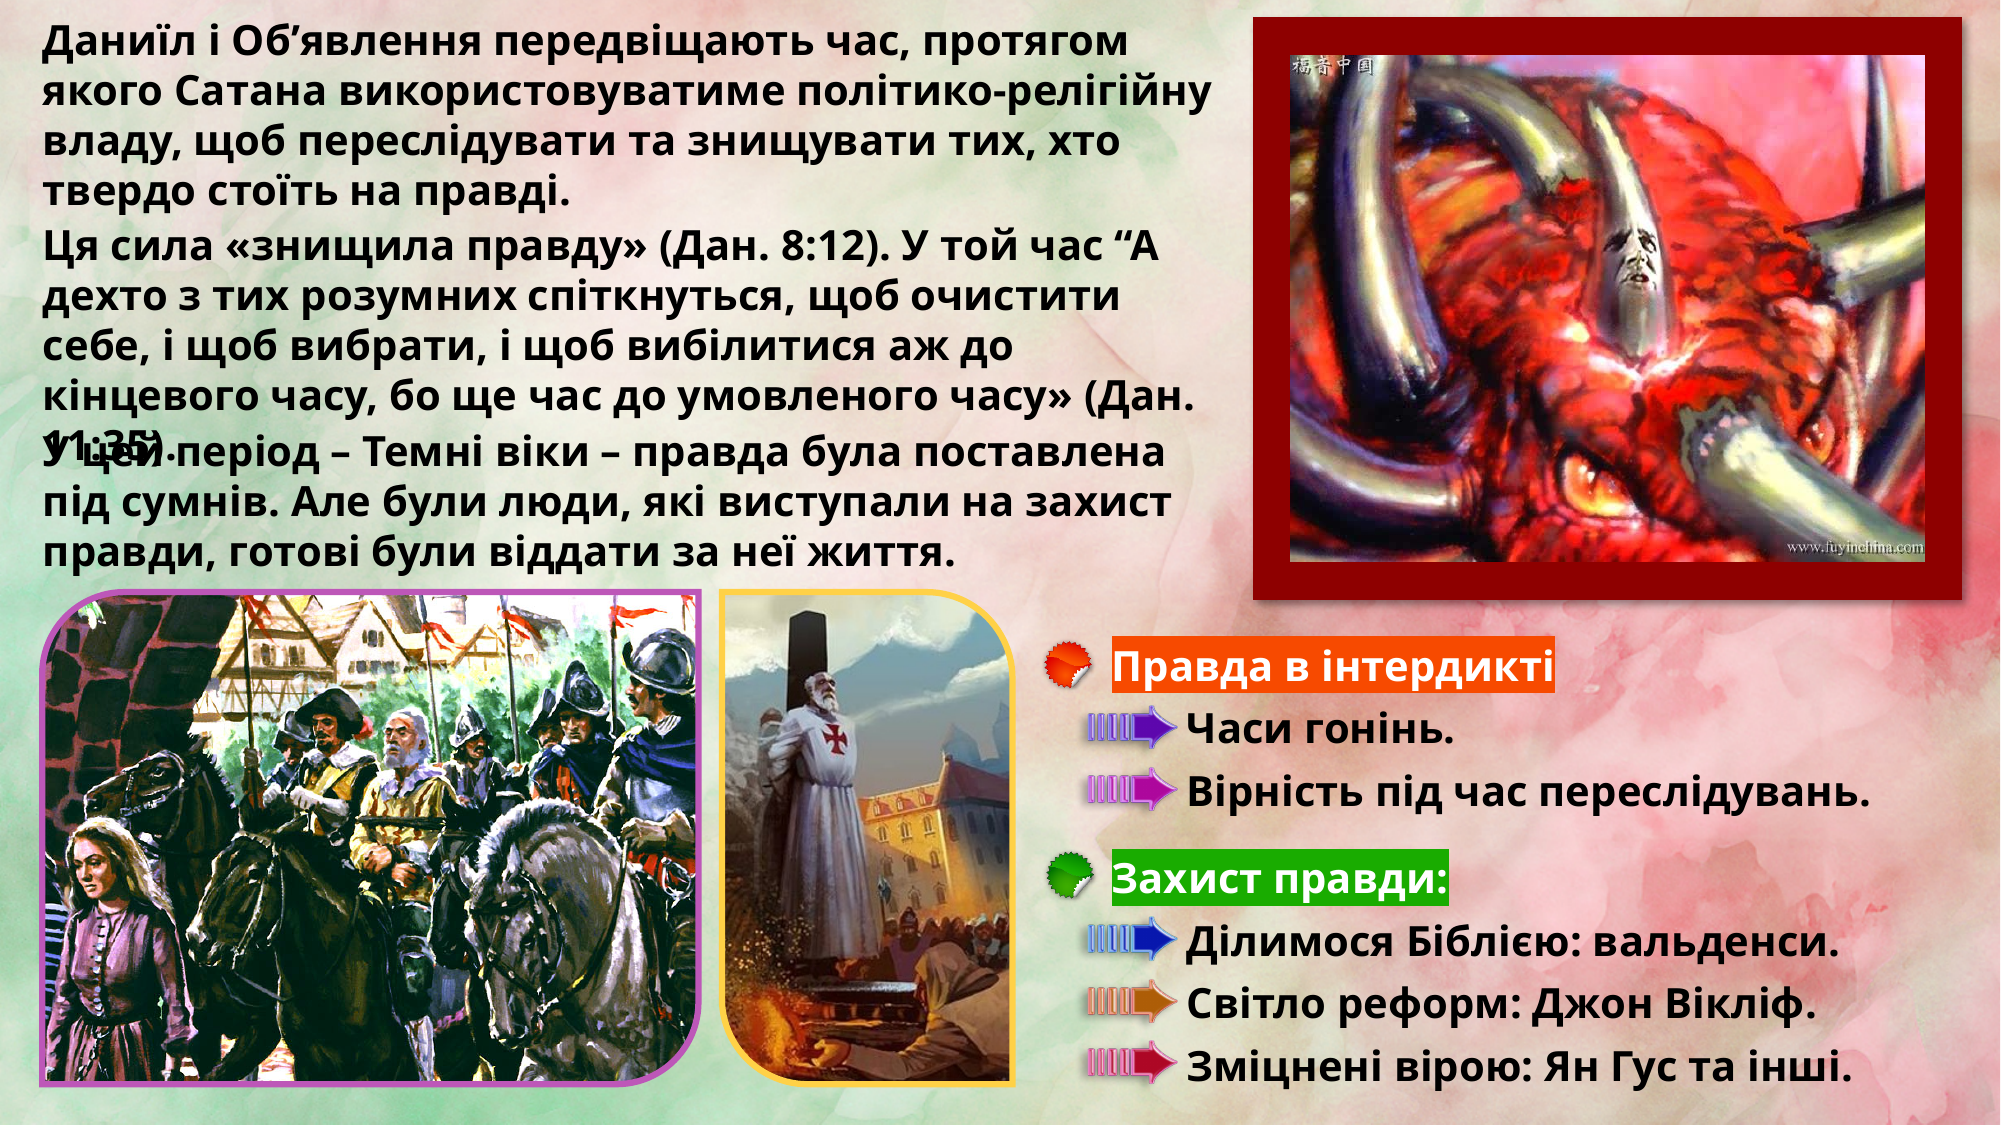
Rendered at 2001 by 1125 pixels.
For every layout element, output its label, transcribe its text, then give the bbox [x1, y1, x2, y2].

text_box Правда в інтердикті Часи гонінь. Вірність під час переслідувань. Захист правди: Ділимося Біблією: вальденси. Світло реформ: Джон Вікліф. Зміцнені вірою: Ян Гус та інші. [1096, 631, 1997, 1097]
text_box У цей період – Темні віки – правда була поставлена ​​під сумнів. Але були люди, які виступали на захист правди, готові були віддати за неї життя. [28, 477, 1249, 582]
picture [0, 0, 2001, 1125]
text_box Ця сила «знищила правду» (Дан. 8:12). У той час “А дехто з тих розумних спіткнуться, щоб очистити себе, і щоб вибрати, і щоб вибілитися аж до кінцевого часу, бо ще час до умовленого часу» (Дан. 11:35). [28, 211, 1249, 477]
text_box Даниїл і Об’явлення передвіщають час, протягом якого Сатана використовуватиме політико-релігійну владу, щоб переслідувати та знищувати тих, хто твердо стоїть на правді. [28, 6, 1249, 211]
